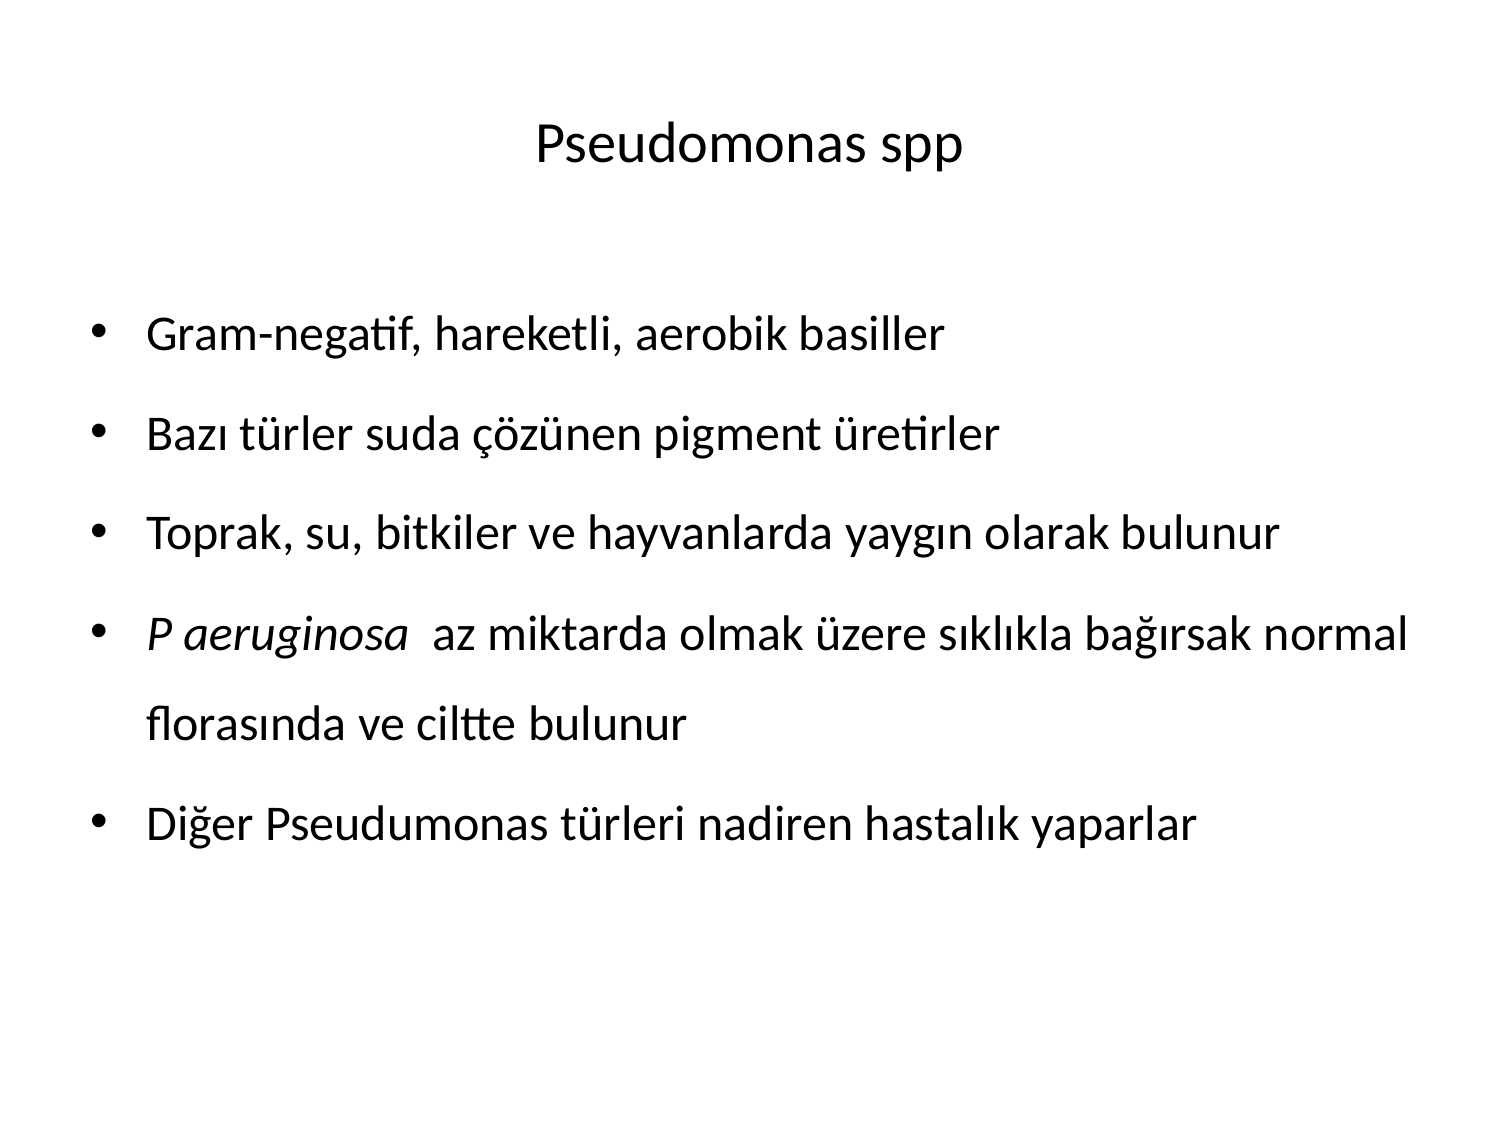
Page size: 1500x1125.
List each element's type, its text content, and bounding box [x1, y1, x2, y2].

title Pseudomonas spp [75, 45, 1425, 233]
list Gram-negatif, hareketli, aerobik basiller Bazı türler suda çözünen pigment üretirler Toprak, su, bitkiler ve hayvanlarda yaygın olarak bulunur P aeruginosa az miktarda olmak üzere sıklıkla bağırsak normal florasında ve ciltte bulunur Diğer Pseudumonas türleri nadiren hastalık yaparlar [75, 262, 1425, 1005]
